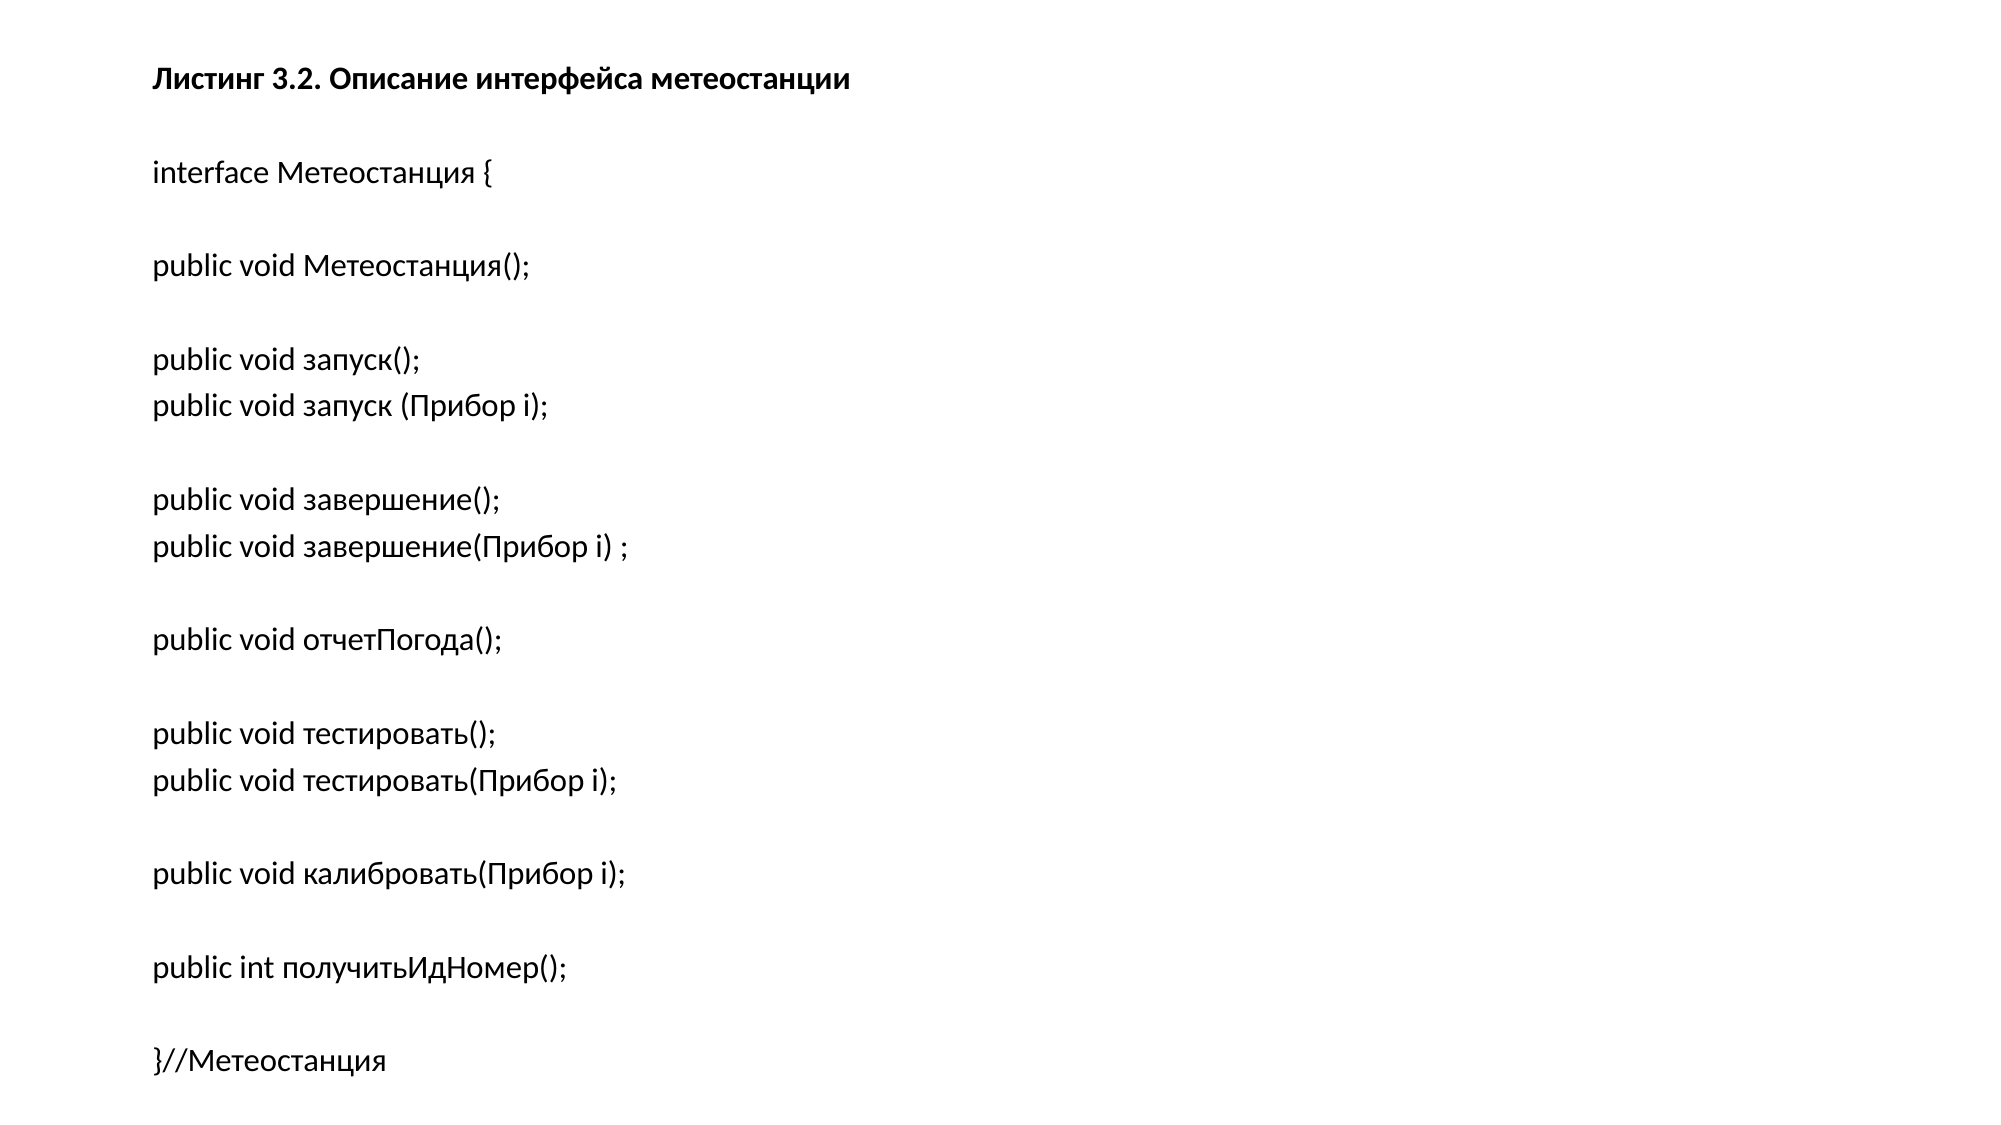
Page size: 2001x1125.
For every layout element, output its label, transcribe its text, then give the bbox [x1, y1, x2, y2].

list Листинг 3.2. Описание интерфейса метеостанции interface Метеостанция { public void Метеостанция(); public void запуск(); public void запуск (Прибор i); public void завершение(); public void завершение(Прибор i) ; public void отчетПогода(); public void тестировать(); public void тестировать(Прибор i); public void калибровать(Прибор i); public int получитьИдНомер(); }//Метеостанция [137, 53, 1863, 1095]
